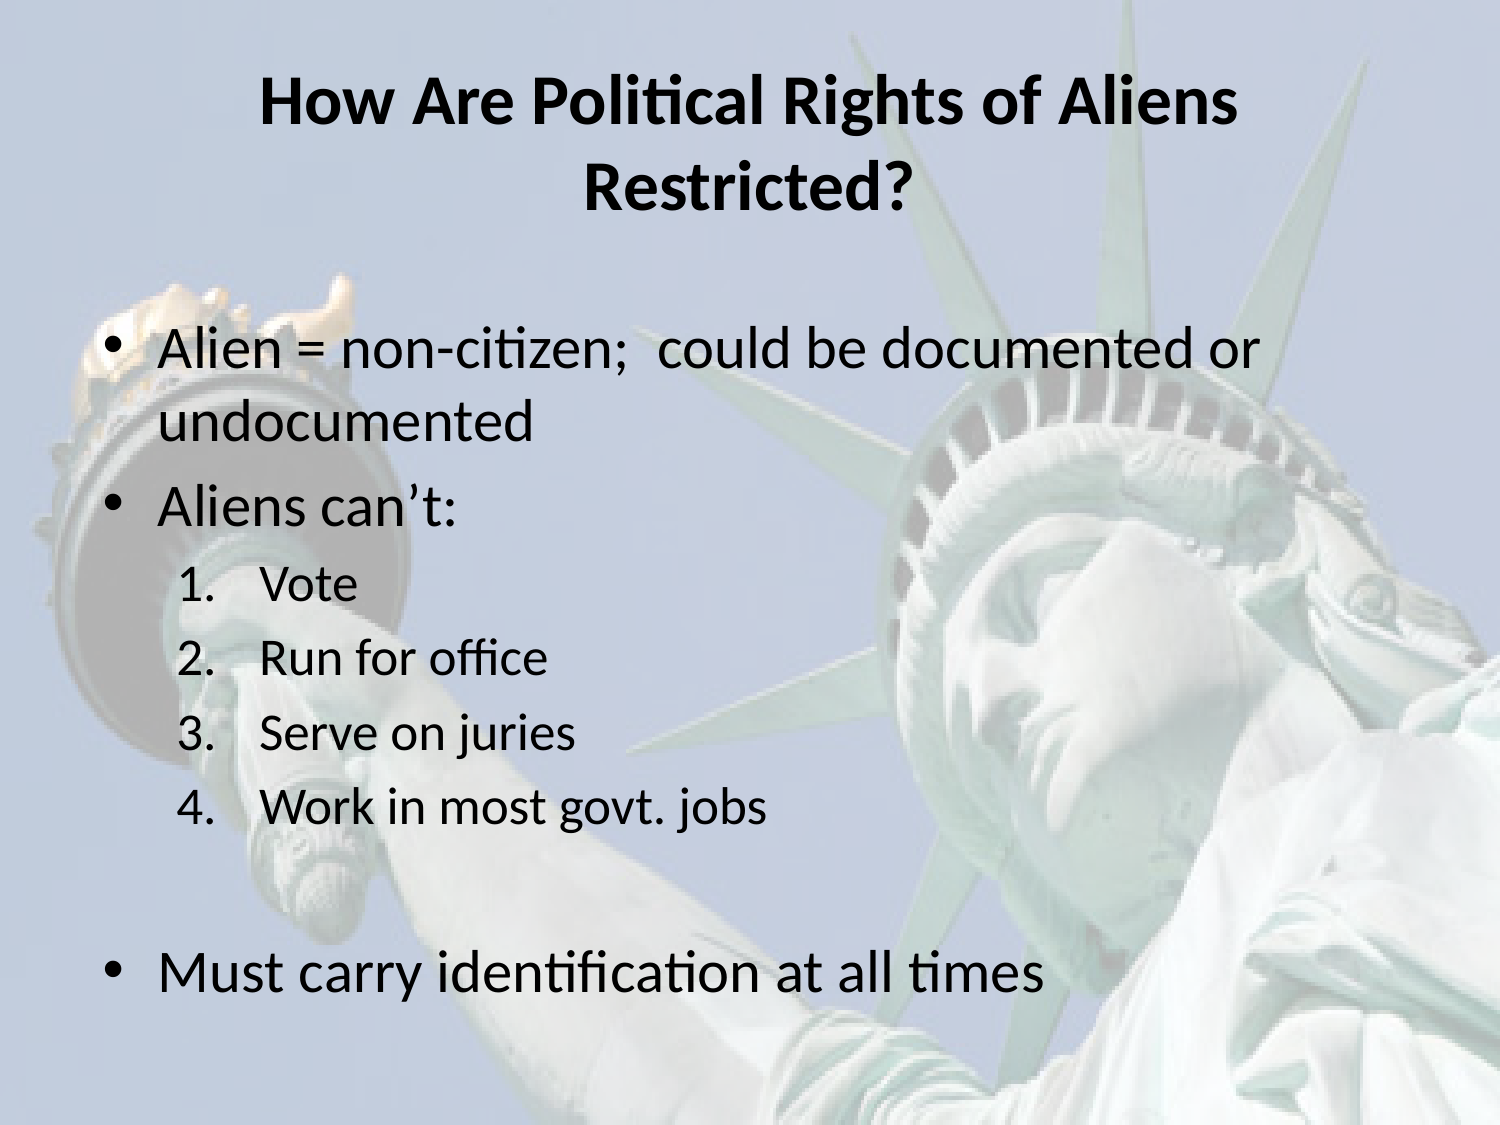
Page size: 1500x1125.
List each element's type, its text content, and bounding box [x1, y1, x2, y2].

list Alien = non-citizen; could be documented or undocumented Aliens can’t: Vote Run for office Serve on juries Work in most govt. jobs Must carry identification at all times [87, 299, 1400, 1013]
title How Are Political Rights of Aliens Restricted? [75, 45, 1425, 233]
